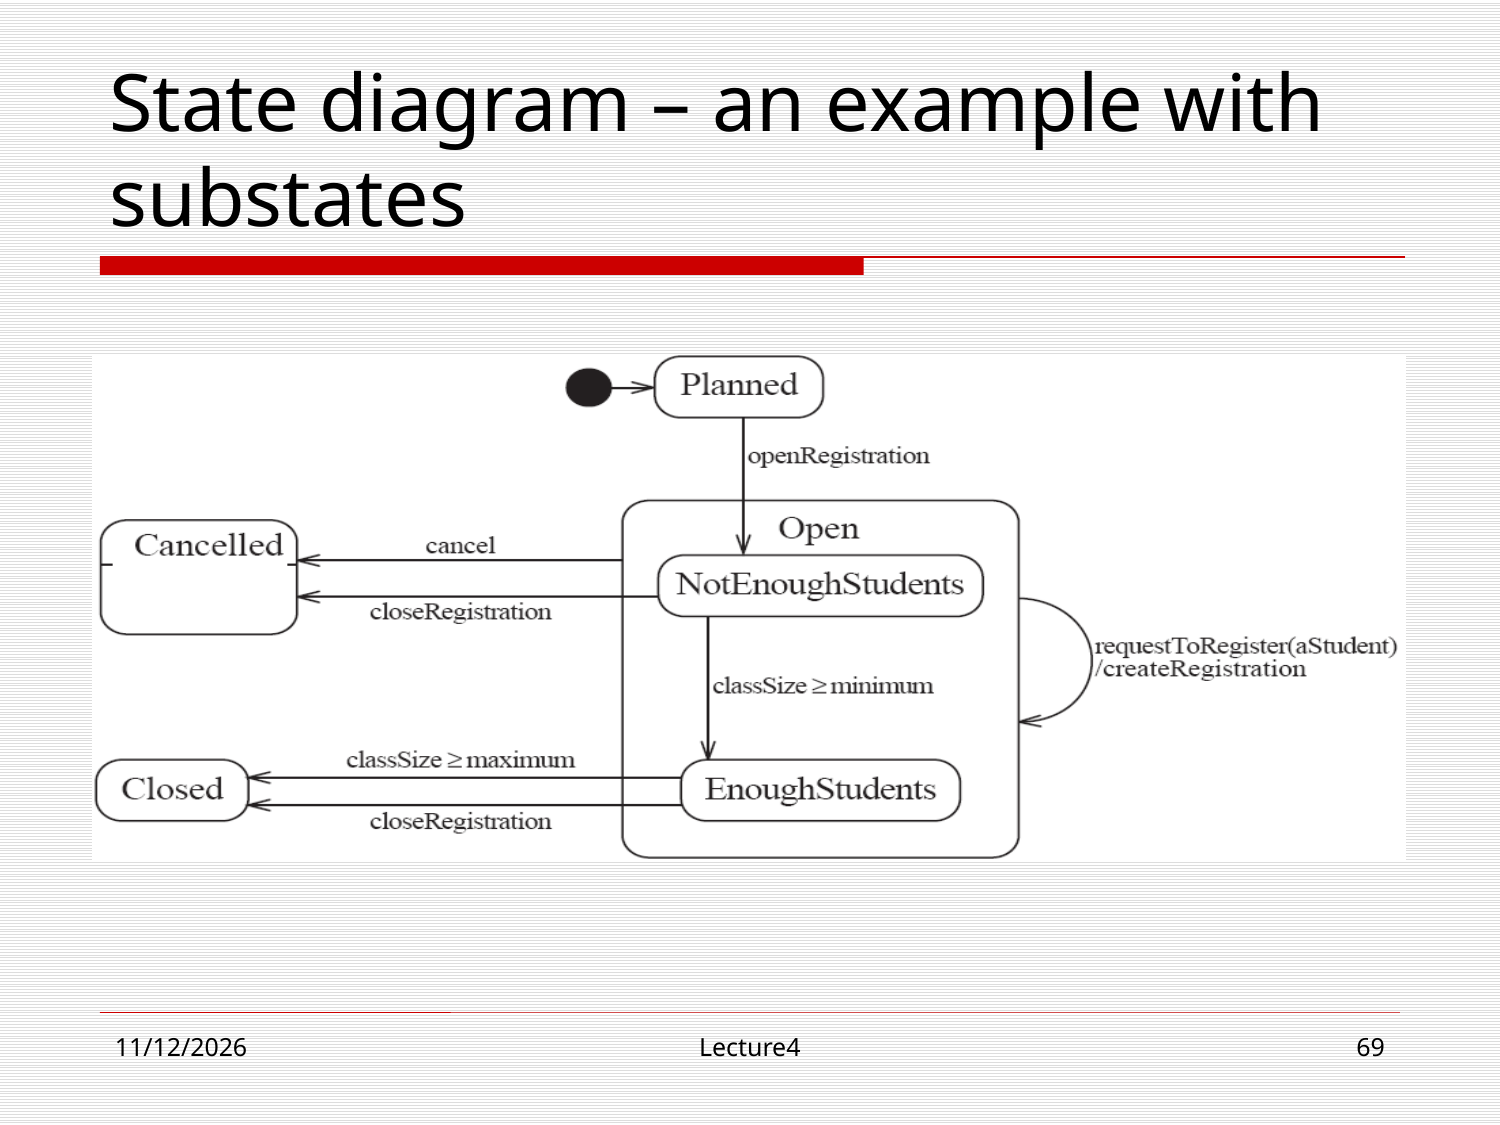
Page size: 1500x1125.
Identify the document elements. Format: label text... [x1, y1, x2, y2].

footer Lecture4 [512, 1024, 988, 1103]
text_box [92, 353, 1406, 862]
title State diagram – an example with substates [94, 50, 1407, 250]
slide_number 69 [1074, 1024, 1401, 1103]
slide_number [99, 1024, 426, 1103]
